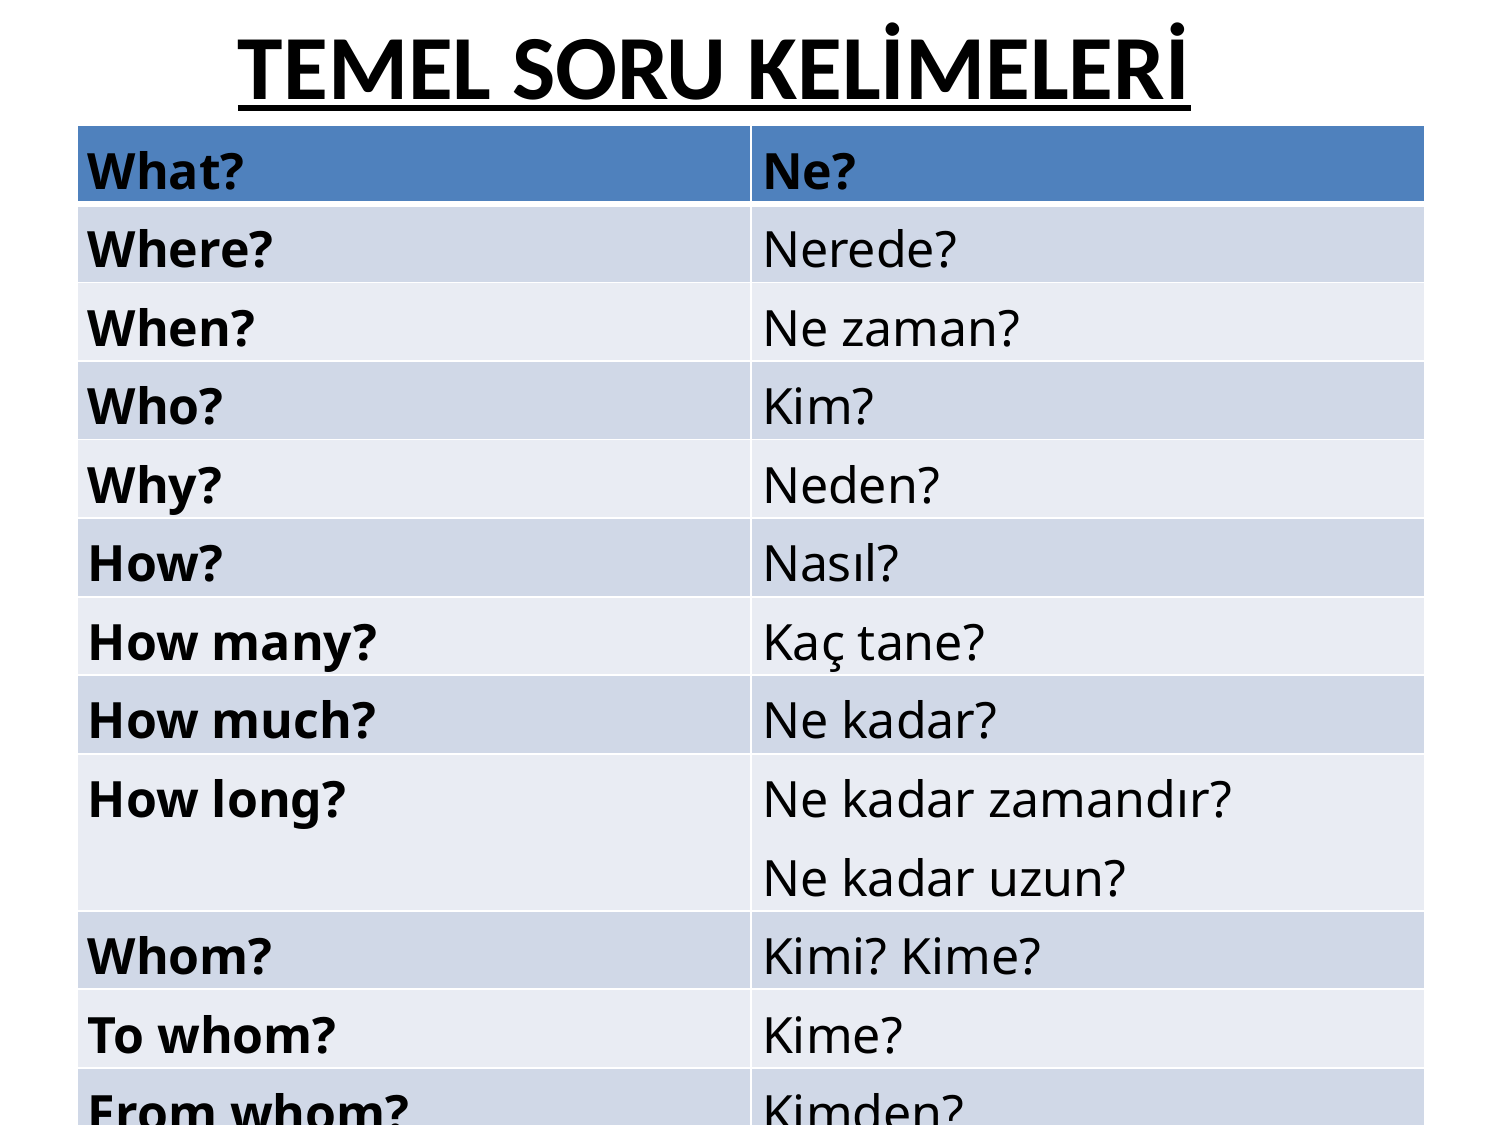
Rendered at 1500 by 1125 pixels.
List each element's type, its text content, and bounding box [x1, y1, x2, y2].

table_cell Nasıl? [752, 519, 1424, 596]
table_cell Where? [78, 207, 750, 282]
table_cell Kaç tane? [752, 598, 1424, 674]
table_cell Ne zaman? [752, 283, 1424, 360]
table_header What? [78, 126, 750, 201]
table_cell How much? [78, 676, 750, 753]
table_header Ne? [752, 126, 1424, 201]
table_cell Nerede? [752, 207, 1424, 282]
table_cell To whom? [78, 990, 750, 1067]
table_cell How? [78, 519, 750, 596]
table_cell Why? [78, 440, 750, 517]
table_cell How many? [78, 598, 750, 674]
table_cell Whom? [78, 912, 750, 988]
table_cell Kimi? Kime? [752, 912, 1424, 988]
table_cell How long? [78, 755, 750, 910]
table_cell Kimden? [752, 1069, 1424, 1125]
table_cell Neden? [752, 440, 1424, 517]
table_cell When? [78, 283, 750, 360]
table_cell Ne kadar zamandır? Ne kadar uzun? [752, 755, 1424, 910]
title TEMEL SORU KELİMELERİ [53, 0, 1376, 126]
table_cell Kime? [752, 990, 1424, 1067]
table_cell Kim? [752, 362, 1424, 439]
table_cell Ne kadar? [752, 676, 1424, 753]
table_cell From whom? [78, 1069, 750, 1125]
table_cell Who? [78, 362, 750, 439]
